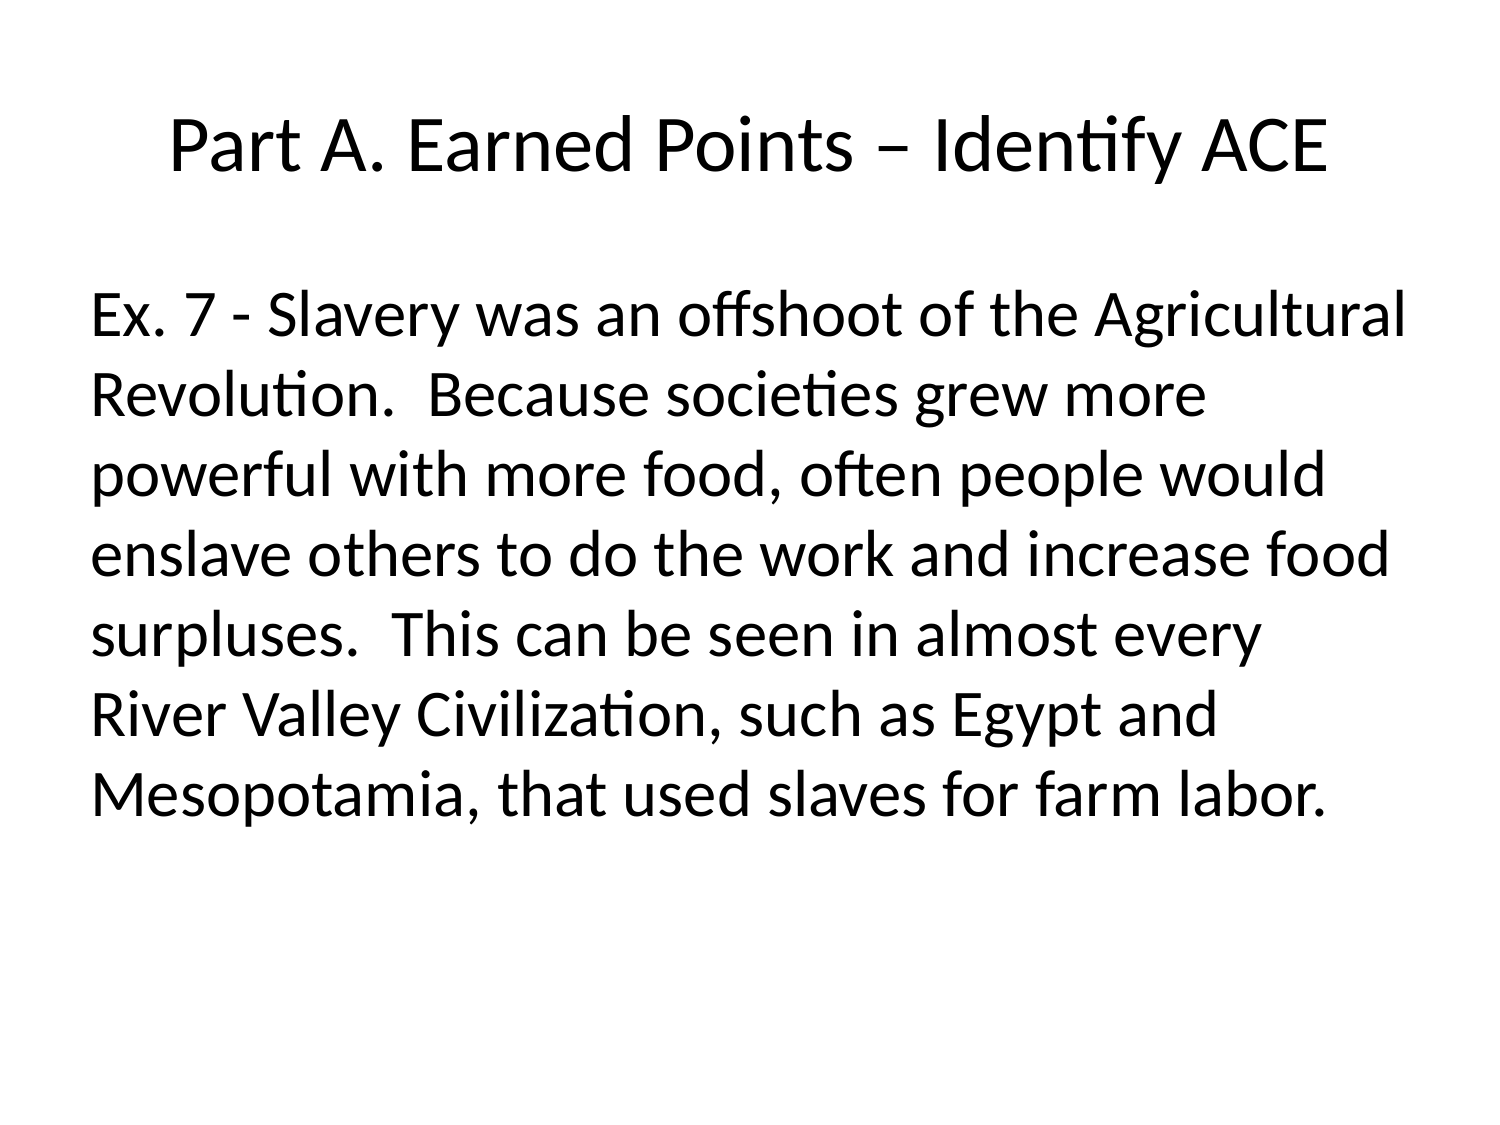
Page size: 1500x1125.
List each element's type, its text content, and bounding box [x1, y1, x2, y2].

title Part A. Earned Points – Identify ACE [75, 45, 1425, 233]
list Ex. 7 - Slavery was an offshoot of the Agricultural Revolution. Because societies grew more powerful with more food, often people would enslave others to do the work and increase food surpluses. This can be seen in almost every River Valley Civilization, such as Egypt and Mesopotamia, that used slaves for farm labor. [75, 262, 1425, 1005]
